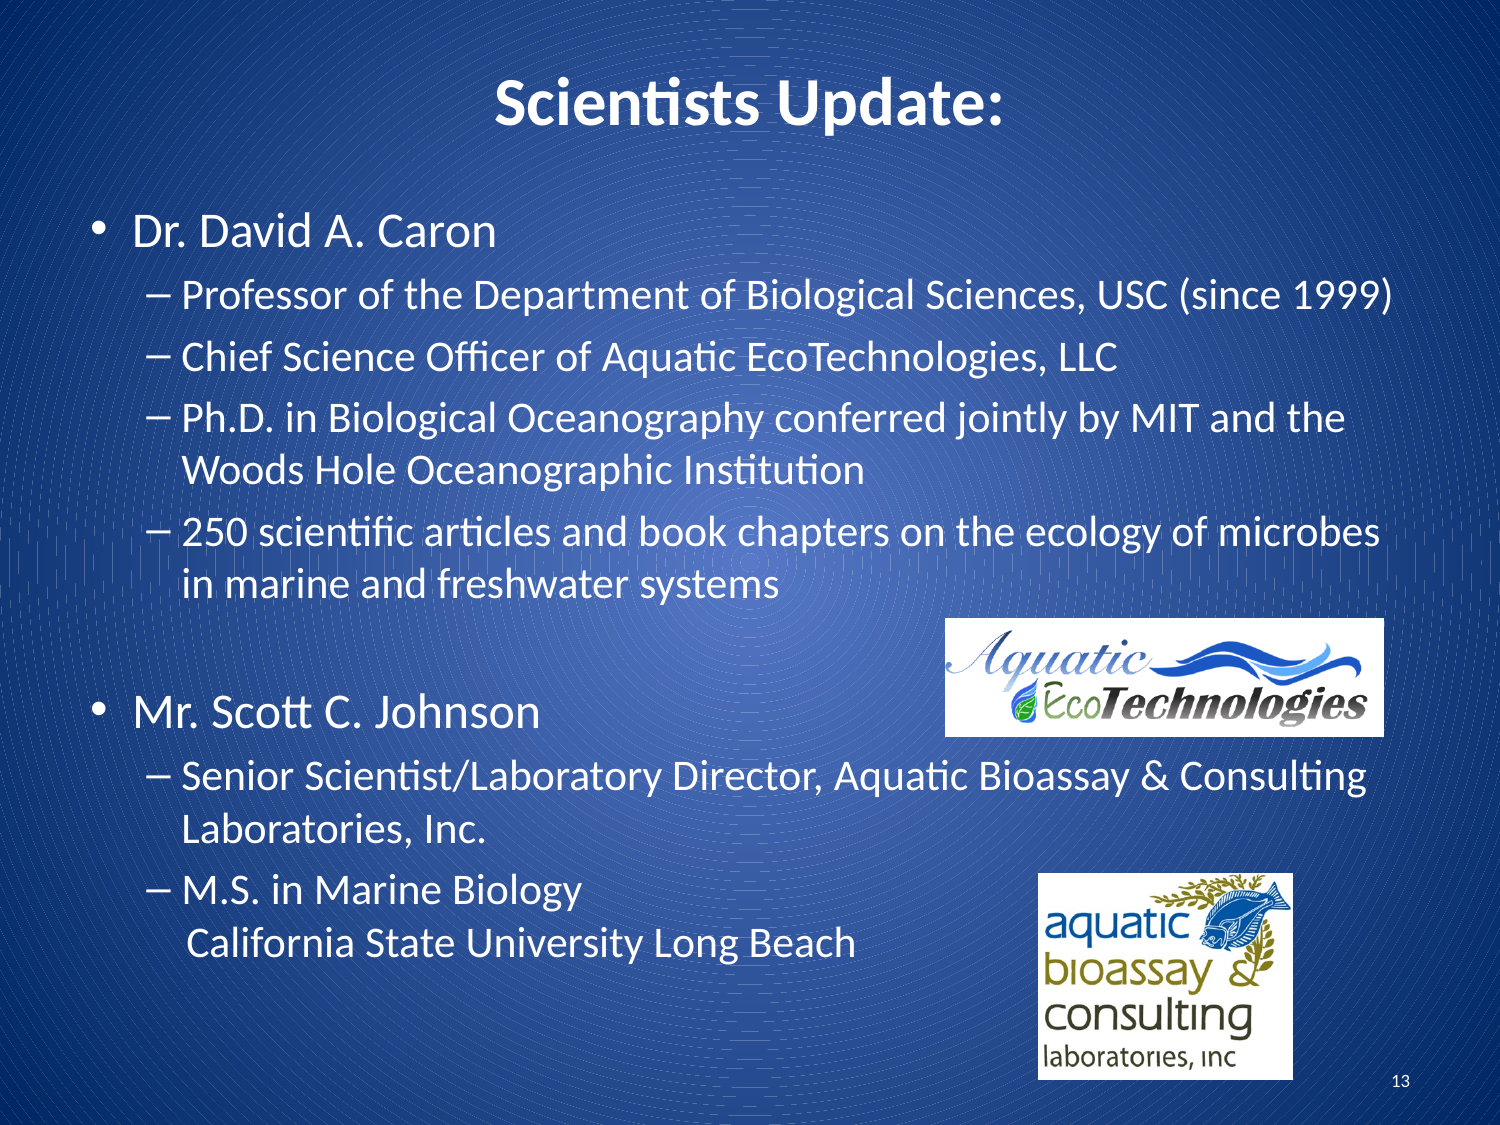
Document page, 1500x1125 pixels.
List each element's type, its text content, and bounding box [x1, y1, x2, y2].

picture [1037, 873, 1293, 1080]
picture [944, 617, 1385, 738]
title Scientists Update: [75, 33, 1425, 162]
list Dr. David A. Caron Professor of the Department of Biological Sciences, USC (since 1999) Chief Science Officer of Aquatic EcoTechnologies, LLC Ph.D. in Biological Oceanography conferred jointly by MIT and the Woods Hole Oceanographic Institution 250 scientific articles and book chapters on the ecology of microbes in marine and freshwater systems Mr. Scott C. Johnson Senior Scientist/Laboratory Director, Aquatic Bioassay & Consulting Laboratories, Inc. M.S. in Marine Biology California State University Long Beach [75, 189, 1425, 1037]
slide_number 13 [1074, 1049, 1425, 1110]
